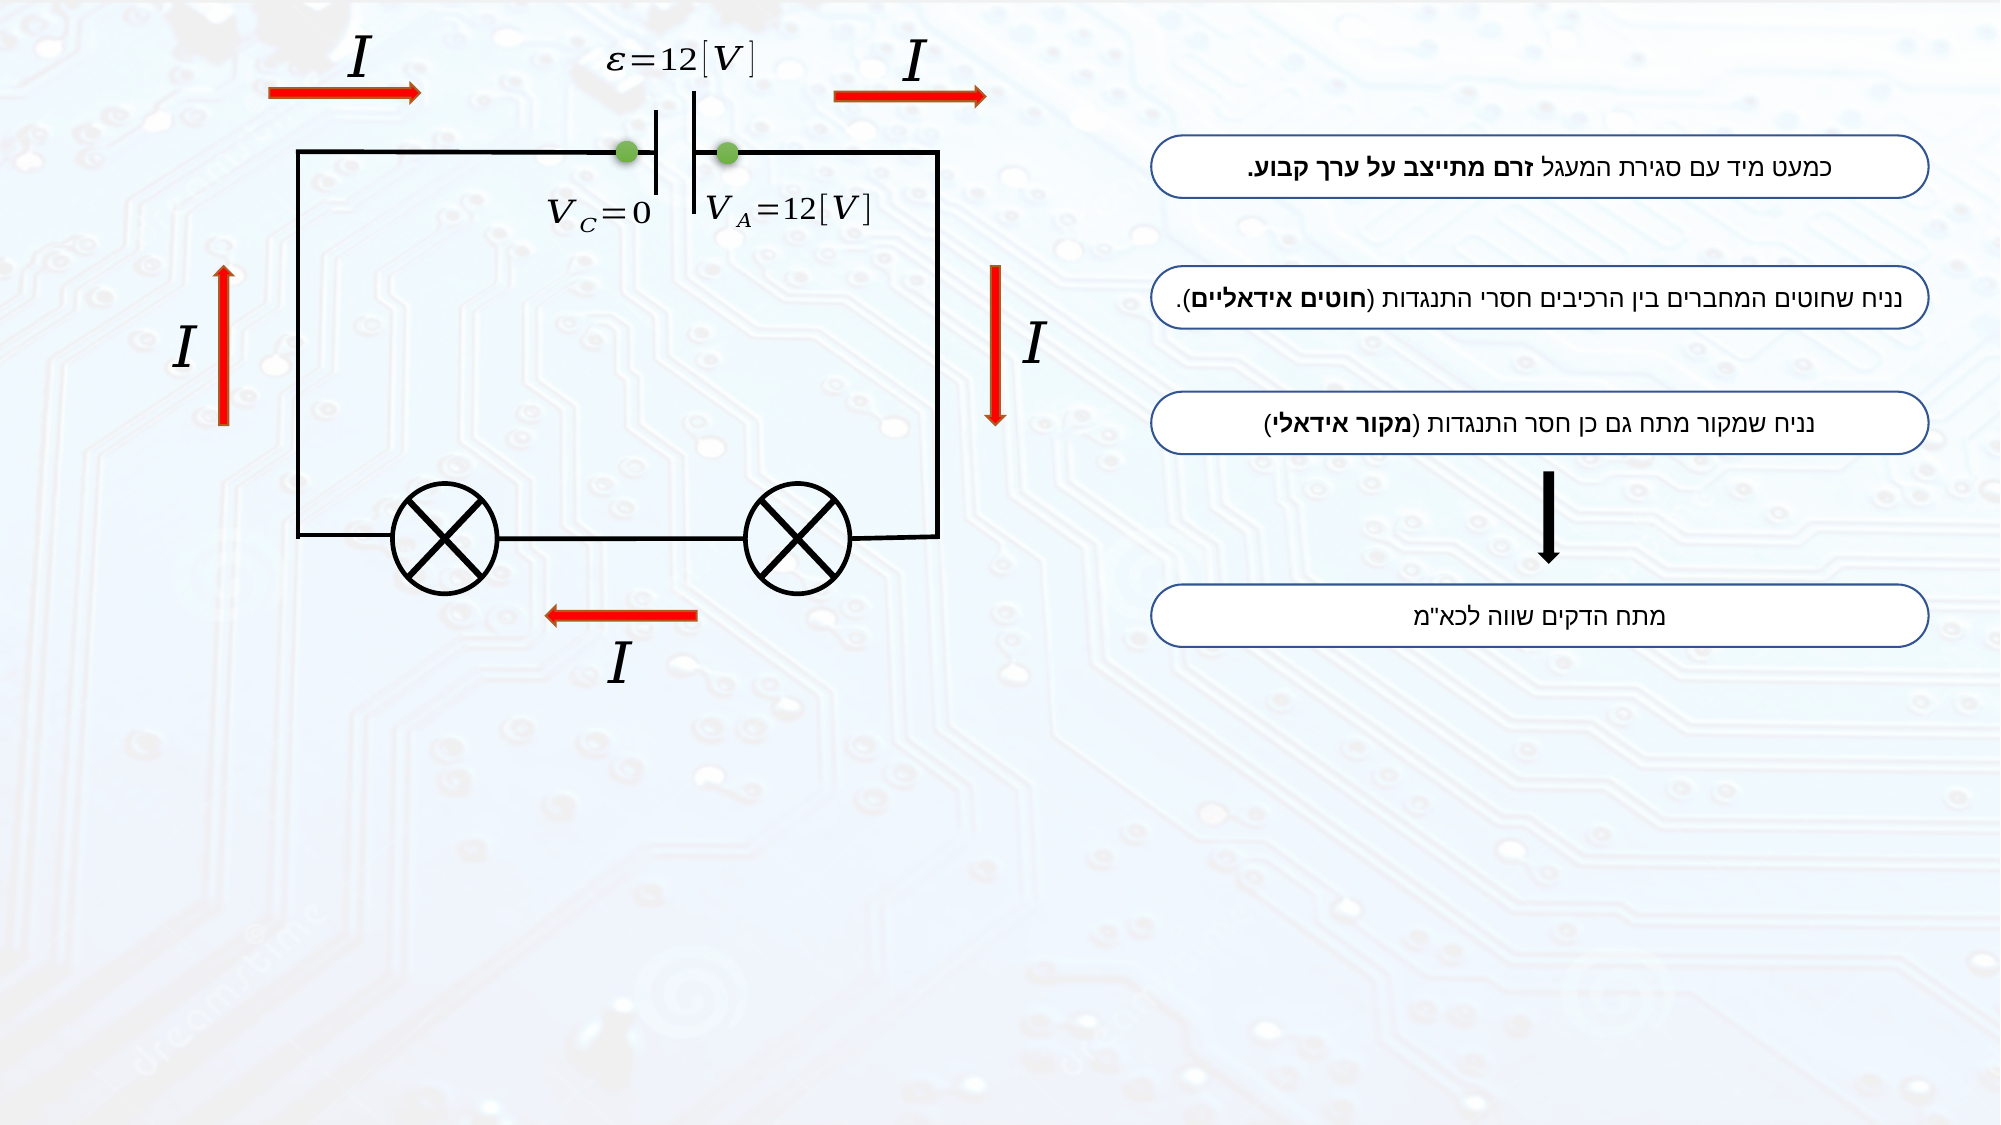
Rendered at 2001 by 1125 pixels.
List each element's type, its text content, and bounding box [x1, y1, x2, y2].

text_box [268, 80, 422, 106]
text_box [1151, 472, 1929, 647]
text_box [833, 84, 987, 109]
text_box כמעט מיד עם סגירת המעגל זרם מתייצב על ערך קבוע. [1150, 134, 1930, 199]
text_box [212, 264, 236, 427]
text_box נניח שחוטים המחברים בין הרכיבים חסרי התנגדות (חוטים אידאליים). [1150, 265, 1930, 330]
text_box [544, 603, 698, 628]
text_box נניח שמקור מתח גם כן חסר התנגדות (מקור אידאלי) [1150, 390, 1930, 456]
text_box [392, 483, 498, 594]
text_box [745, 483, 850, 594]
text_box [983, 265, 1007, 427]
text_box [545, 140, 873, 237]
